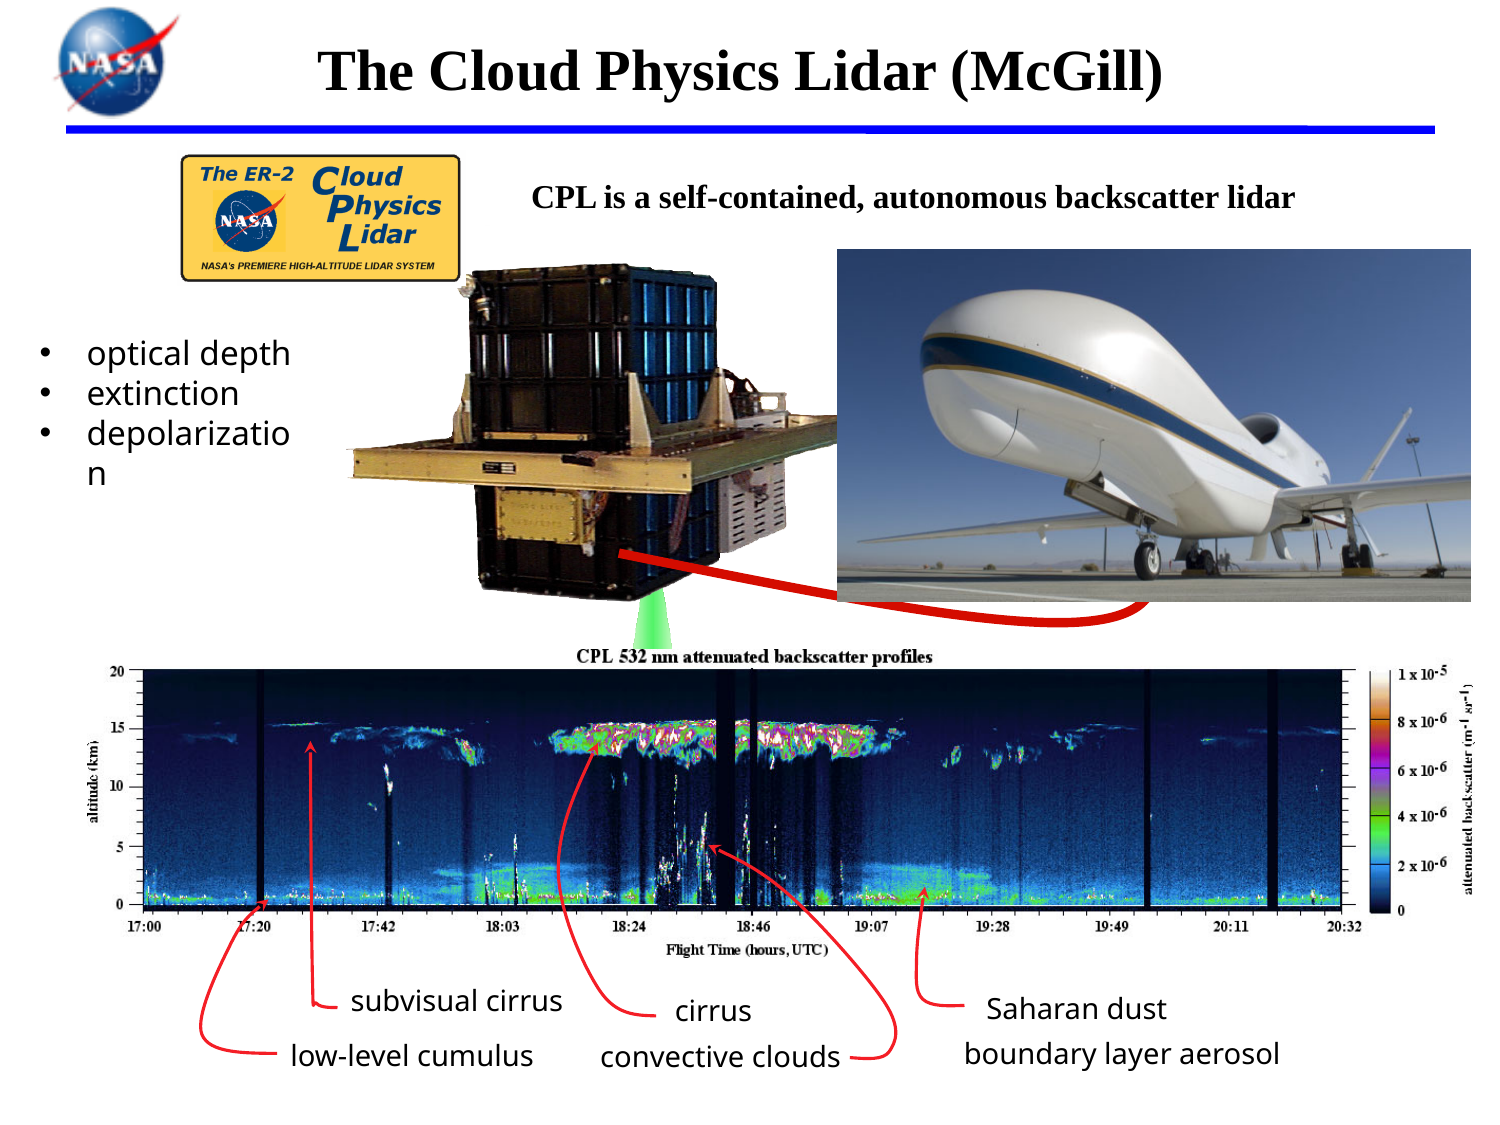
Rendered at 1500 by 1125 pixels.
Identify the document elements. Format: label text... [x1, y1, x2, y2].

picture [176, 149, 1471, 649]
text_box optical depth extinction depolarization [24, 324, 319, 500]
picture [50, 6, 184, 119]
text_box The Cloud Physics Lidar (McGill) [302, 24, 1180, 110]
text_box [87, 649, 1475, 1082]
text_box CPL is a self-contained, autonomous backscatter lidar [516, 167, 1312, 223]
text_box [928, 611, 1126, 623]
